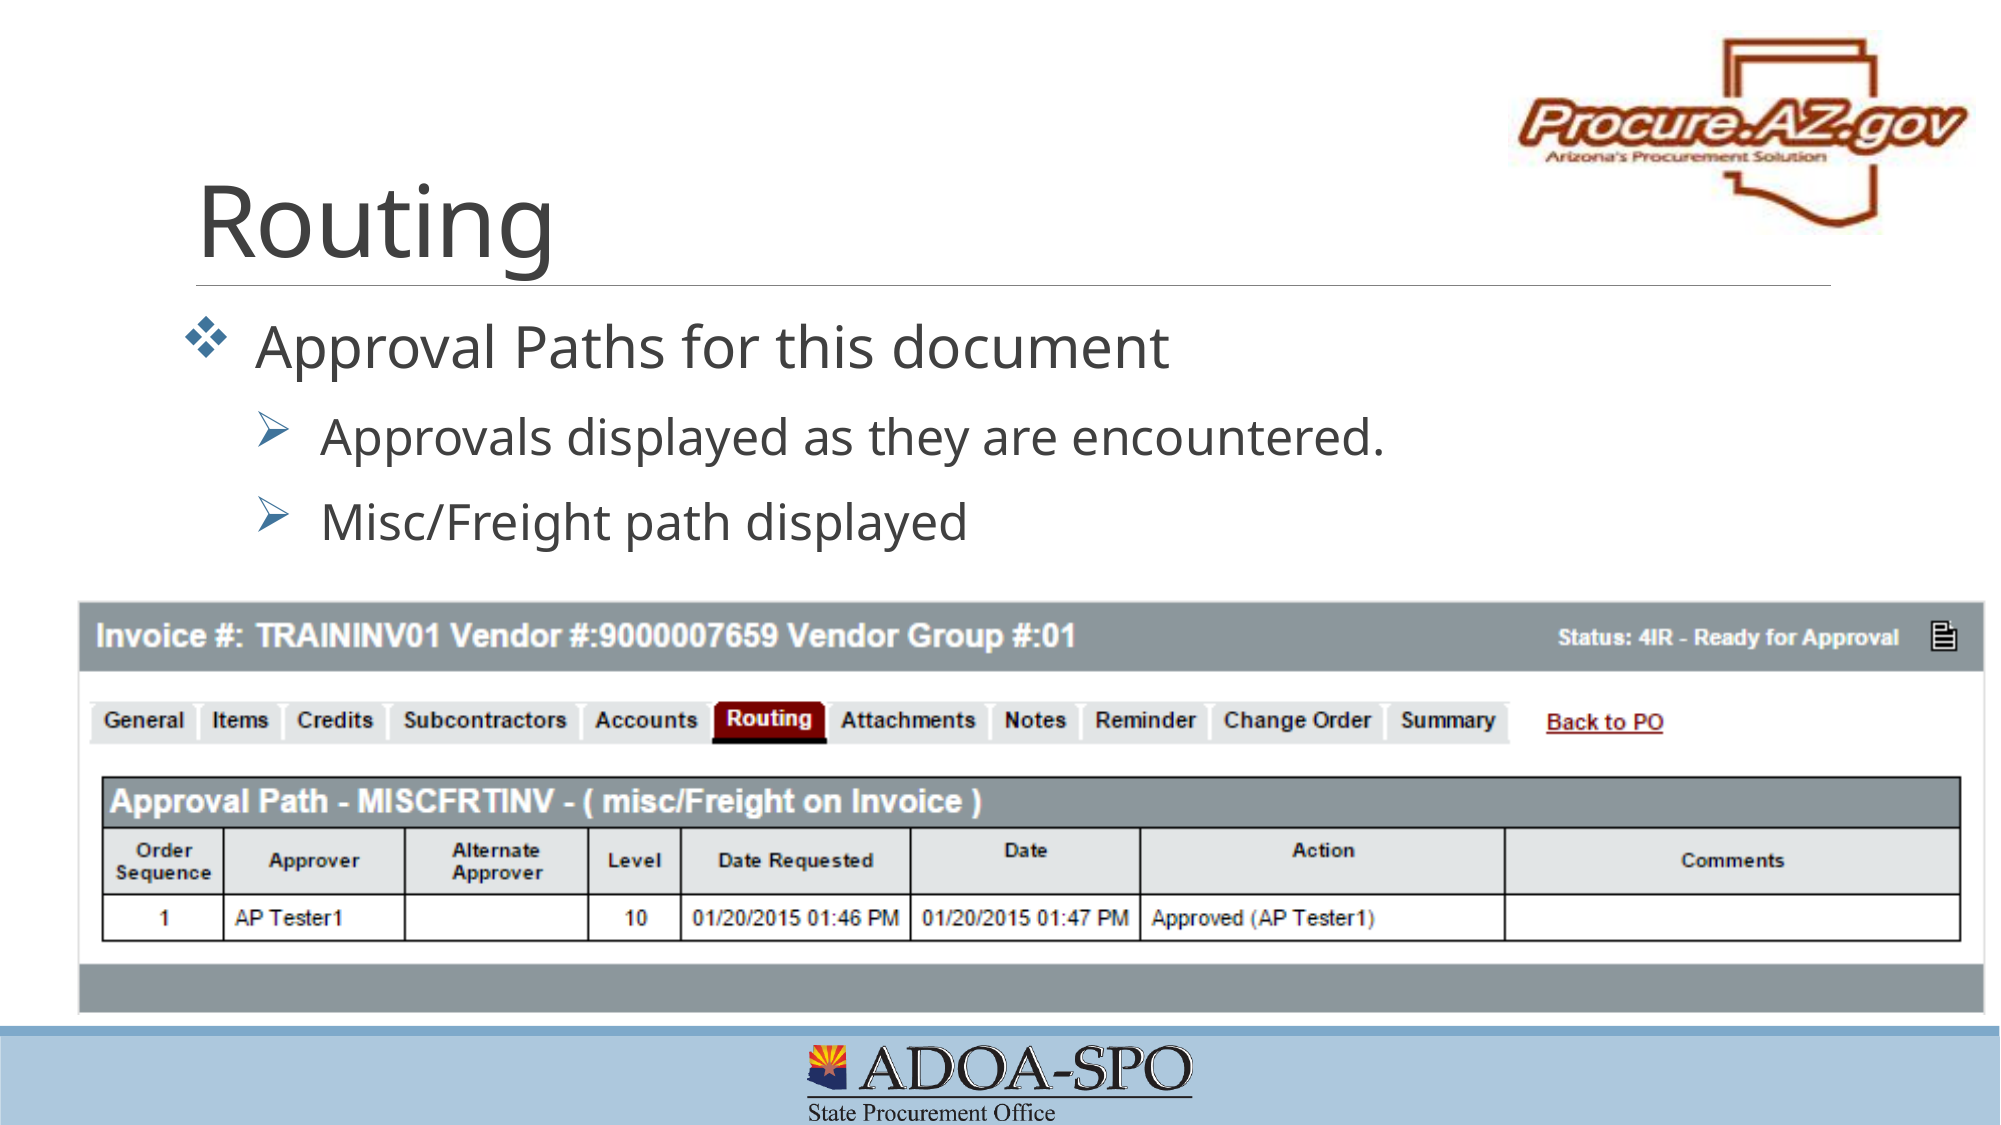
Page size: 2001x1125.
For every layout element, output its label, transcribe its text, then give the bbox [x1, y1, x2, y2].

picture [70, 585, 2000, 1016]
title Routing [180, 47, 1830, 285]
picture [807, 1045, 1193, 1121]
picture [1508, 30, 1976, 235]
list Approval Paths for this document Approvals displayed as they are encountered. Misc/Freight path displayed [180, 302, 1783, 583]
